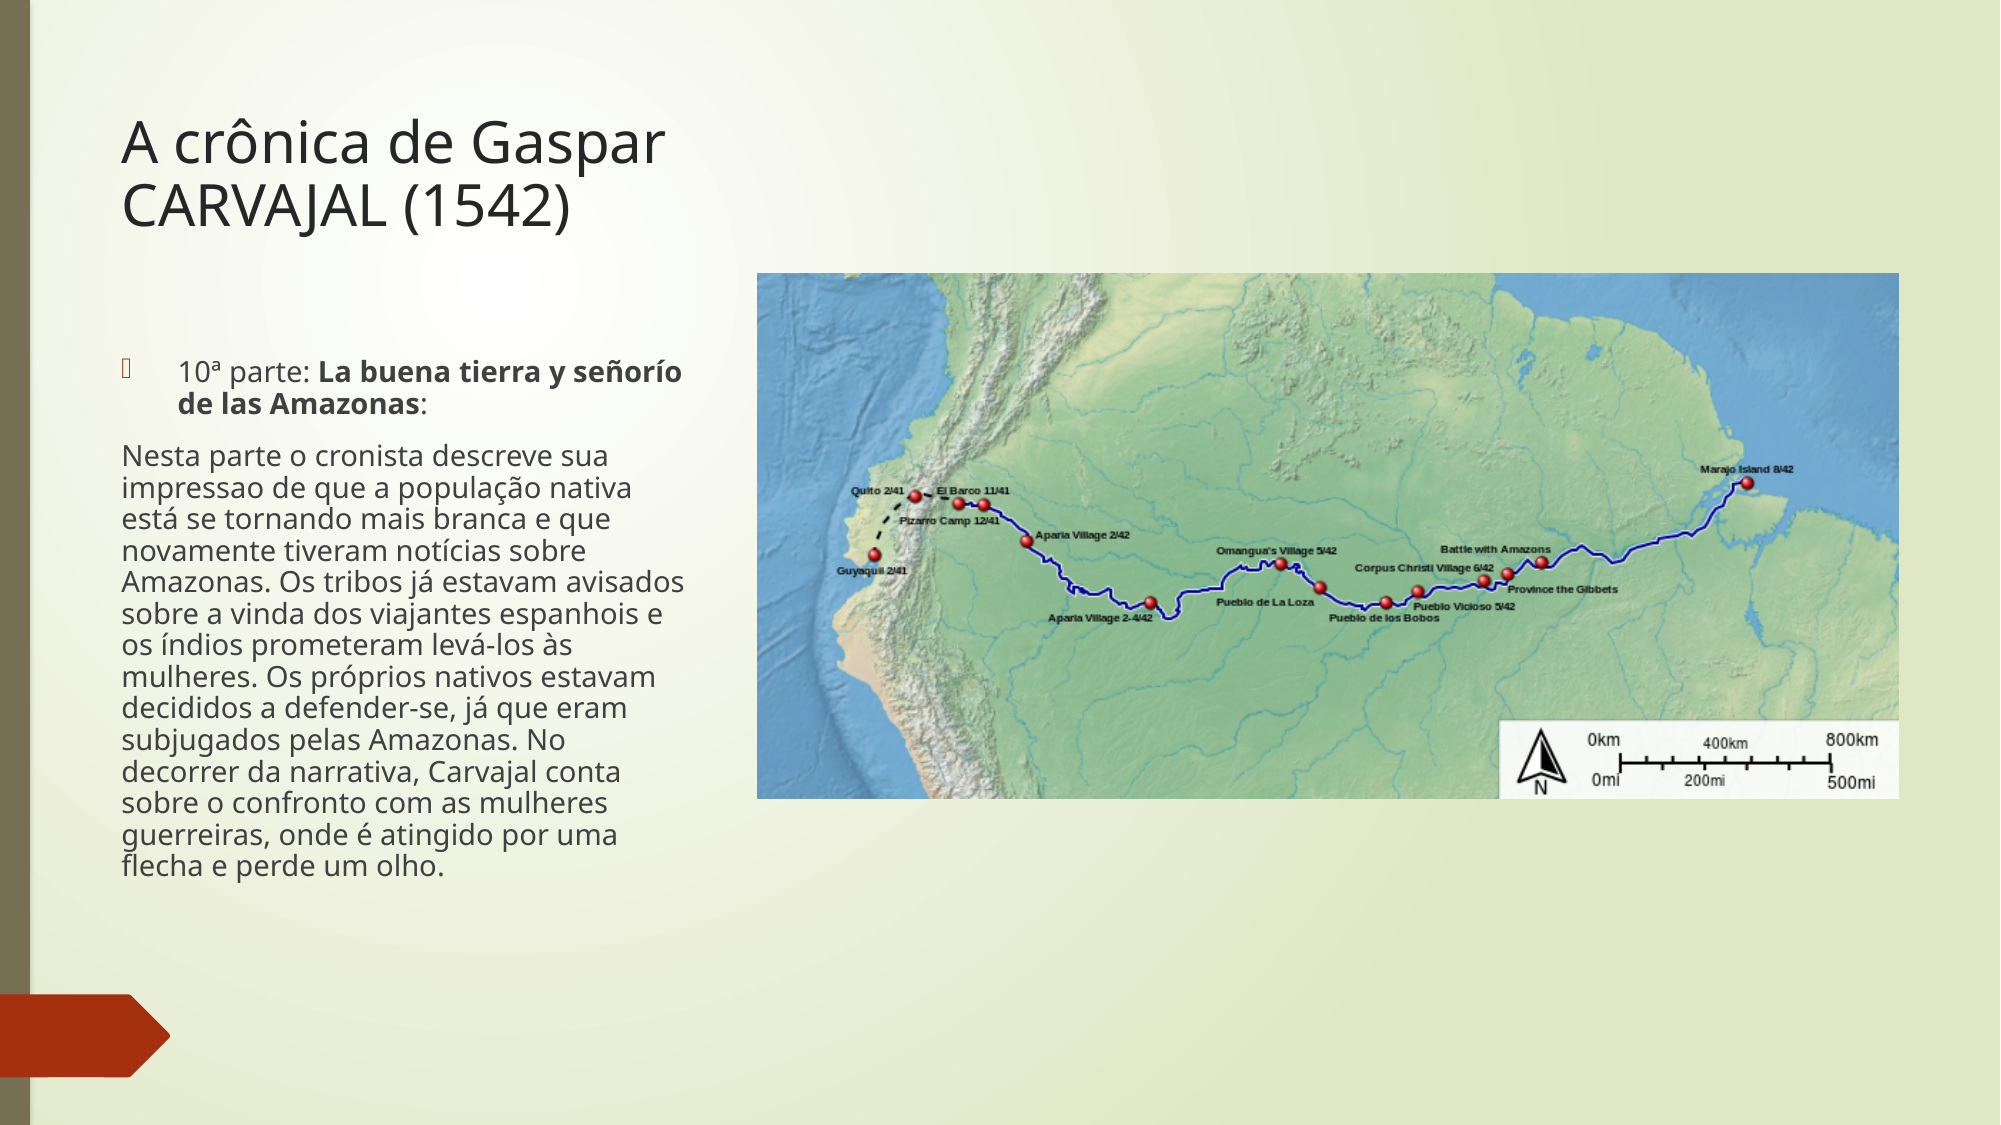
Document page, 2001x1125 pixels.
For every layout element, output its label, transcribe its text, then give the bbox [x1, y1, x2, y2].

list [757, 273, 1899, 799]
list 10ª parte: La buena tierra y señorío de las Amazonas: Nesta parte o cronista descreve sua impressao de que a população nativa está se tornando mais branca e que novamente tiveram notícias sobre Amazonas. Os tribos já estavam avisados sobre a vinda dos viajantes espanhois e os índios prometeram levá-los às mulheres. Os próprios nativos estavam decididos a defender-se, já que eram subjugados pelas Amazonas. No decorrer da narrativa, Carvajal conta sobre o confronto com as mulheres guerreiras, onde é atingido por uma flecha e perde um olho. [472, 350, 706, 967]
text_box [392, 0, 2000, 1125]
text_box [395, 37, 468, 1125]
title A crônica de Gaspar CARVAJAL (1542) [472, 105, 706, 313]
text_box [4, 0, 392, 1125]
